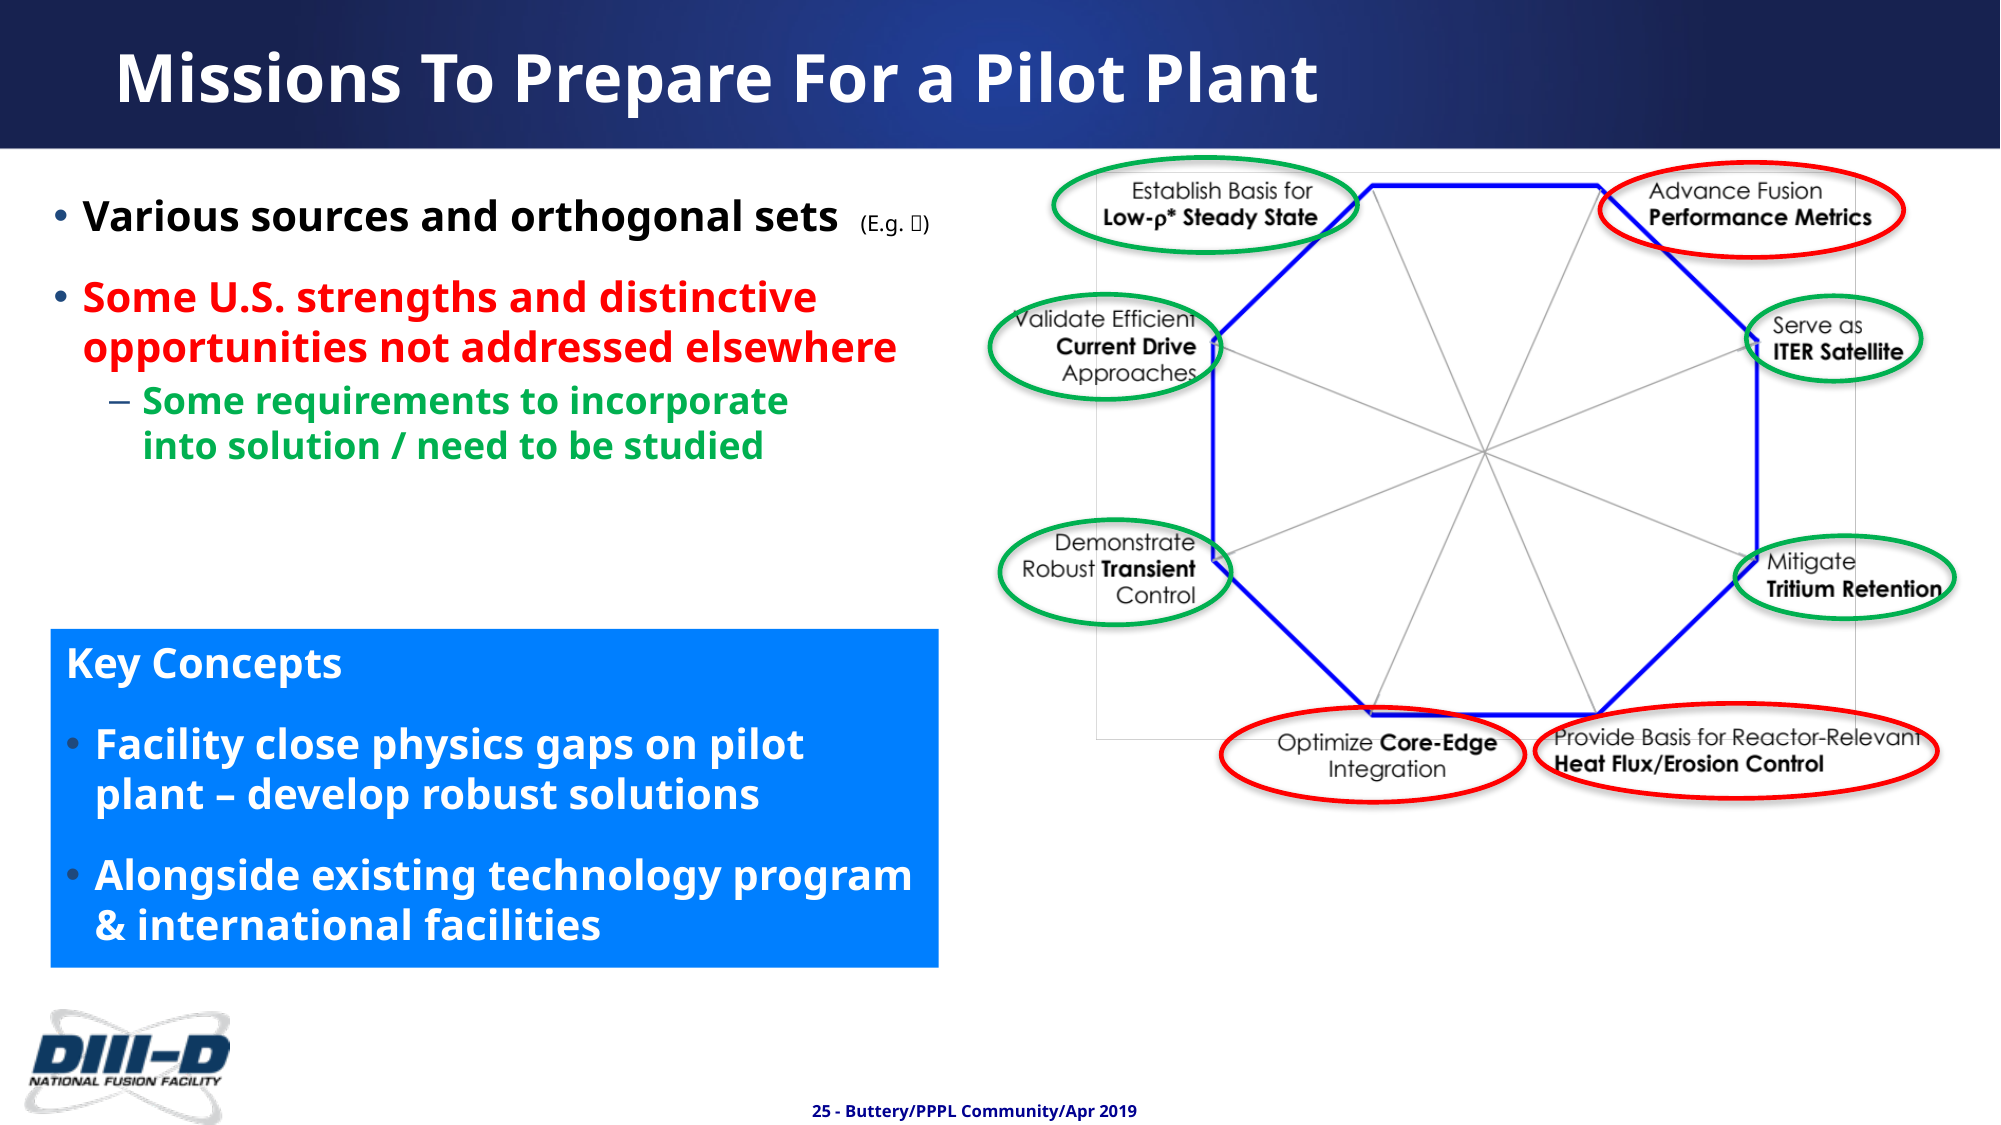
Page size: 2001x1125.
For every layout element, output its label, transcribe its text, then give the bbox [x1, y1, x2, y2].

text_box Key Concepts Facility close physics gaps on pilot plant – develop robust solutions Alongside existing technology program & international facilities [50, 628, 939, 968]
text_box [1675, 161, 1829, 168]
text_box [989, 331, 994, 363]
list Various sources and orthogonal sets (E.g. ) Some U.S. strengths and distinctive opportunities not addressed elsewhere Some requirements to incorporate into solution / need to be studied [38, 182, 1839, 963]
picture [0, 0, 2000, 1125]
title Missions To Prepare For a Pilot Plant [99, 35, 1900, 117]
text_box [1107, 156, 1305, 168]
